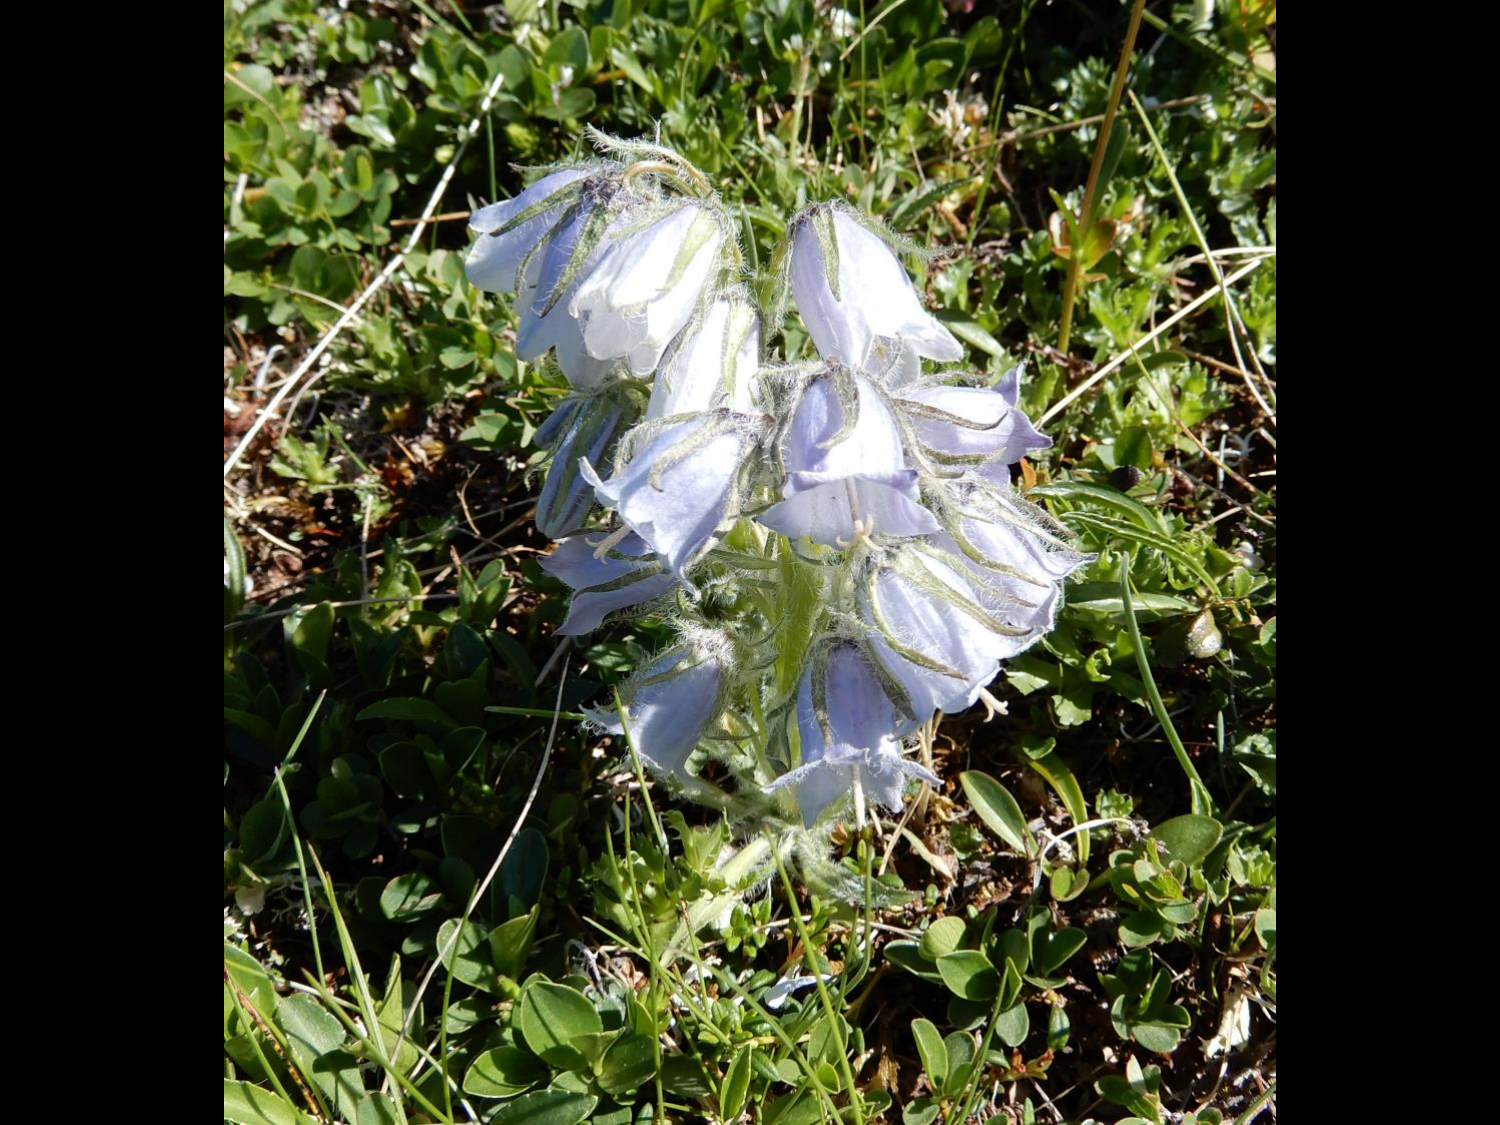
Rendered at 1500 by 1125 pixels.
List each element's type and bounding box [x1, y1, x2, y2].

picture [224, 0, 1276, 1125]
